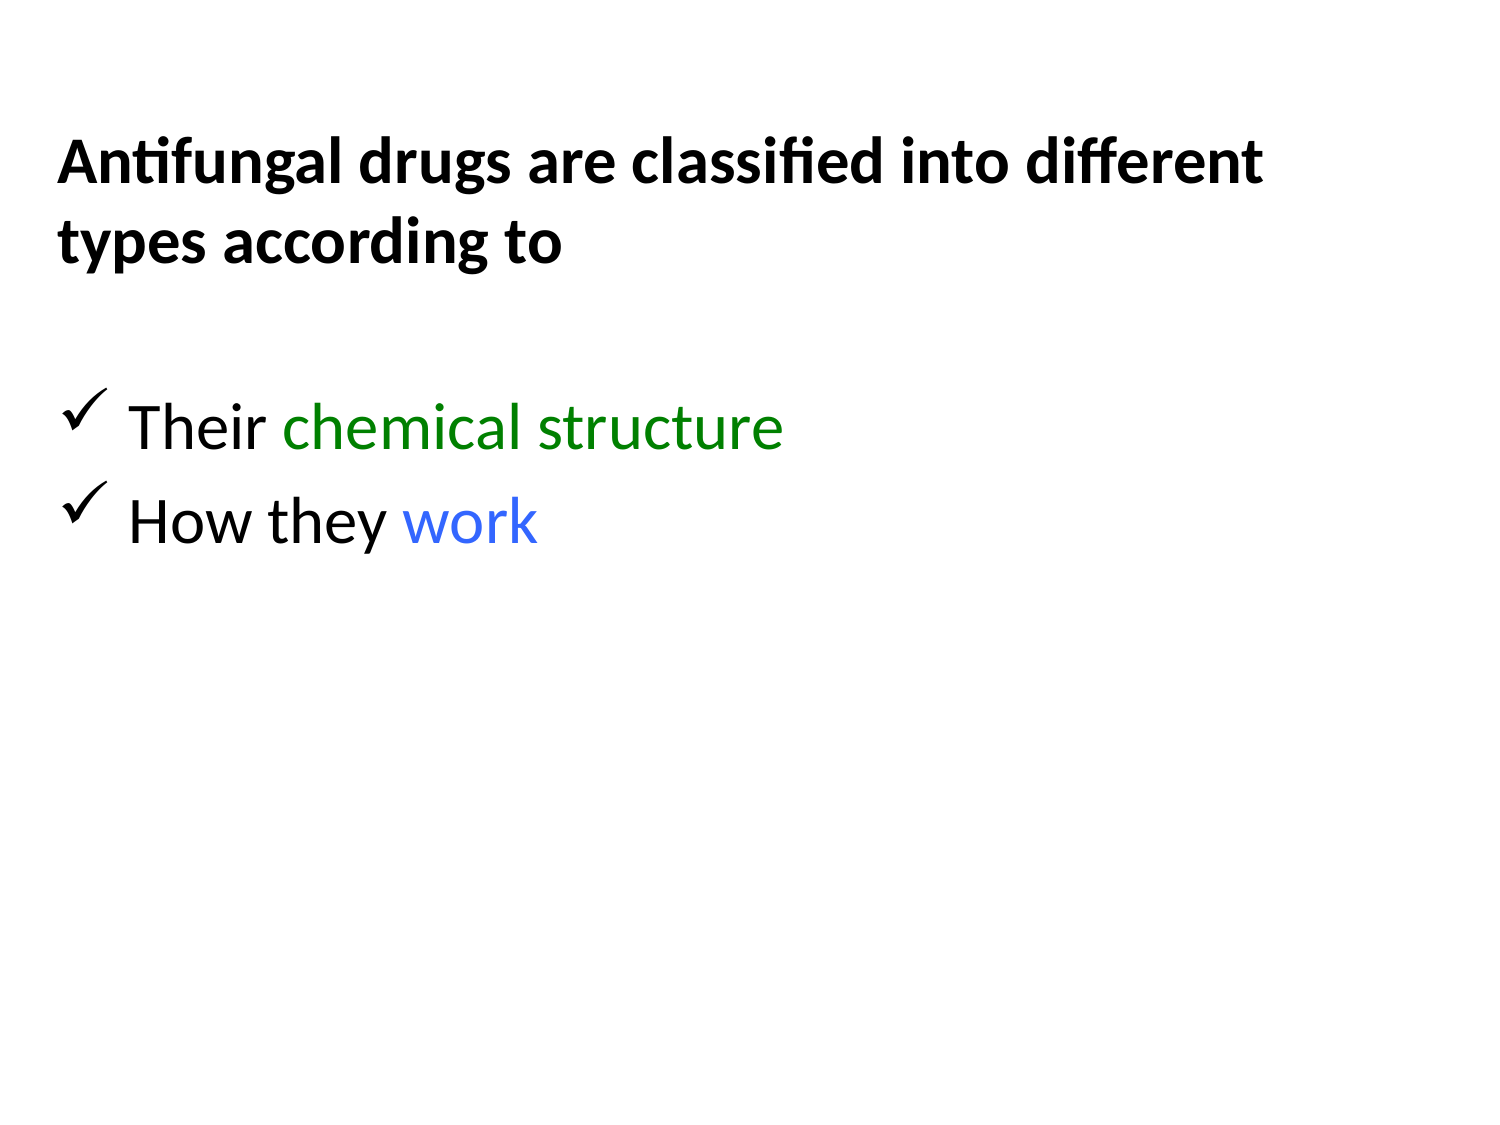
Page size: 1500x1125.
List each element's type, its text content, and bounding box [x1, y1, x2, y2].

list Antifungal drugs are classified into different types according to Their chemical structure How they work [42, 109, 1425, 1005]
